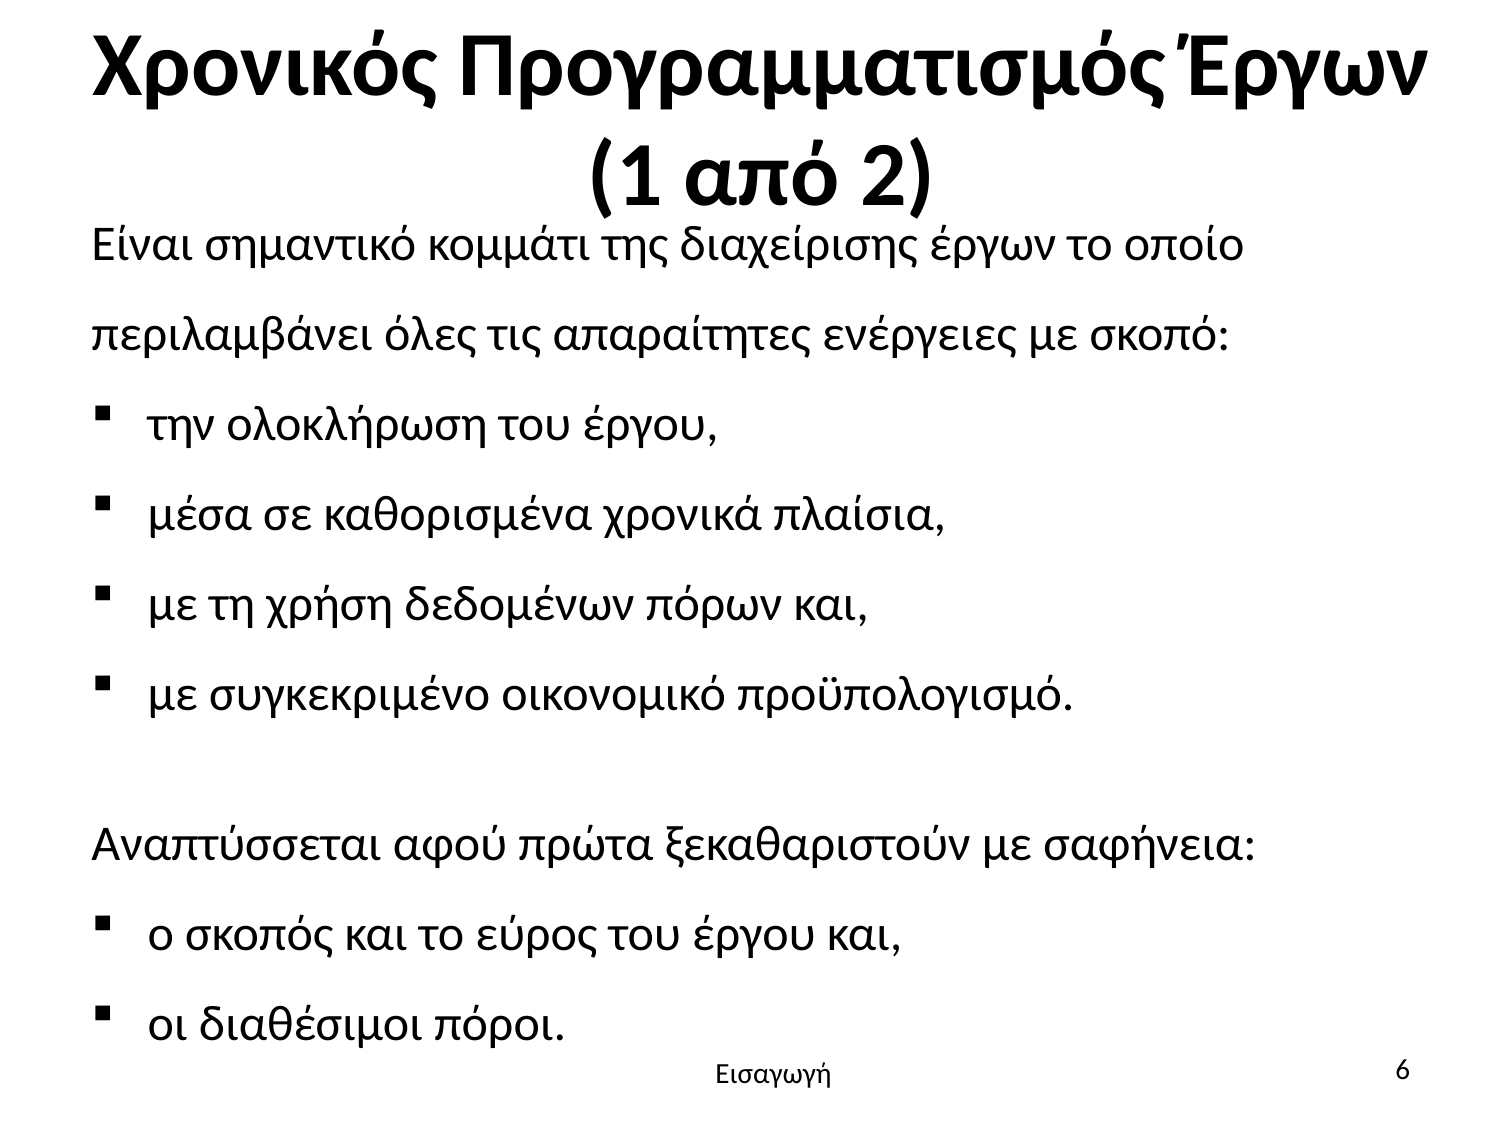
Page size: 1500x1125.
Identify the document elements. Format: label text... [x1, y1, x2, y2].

text_box 6 [1074, 1042, 1425, 1103]
title Χρονικός Προγραμματισμός Έργων (1 από 2) [76, 7, 1447, 220]
text_box Είναι σημαντικό κομμάτι της διαχείρισης έργων το οποίο περιλαμβάνει όλες τις απαραίτητες ενέργειες με σκοπό: την ολοκλήρωση του έργου, μέσα σε καθορισμένα χρονικά πλαίσια, με τη χρήση δεδομένων πόρων και, με συγκεκριμένο οικονομικό προϋπολογισμό. Αναπτύσσεται αφού πρώτα ξεκαθαριστούν με σαφήνεια: ο σκοπός και το εύρος του έργου και, οι διαθέσιμοι πόροι. [76, 172, 1425, 1051]
text_box Εισαγωγή [511, 1046, 1036, 1125]
